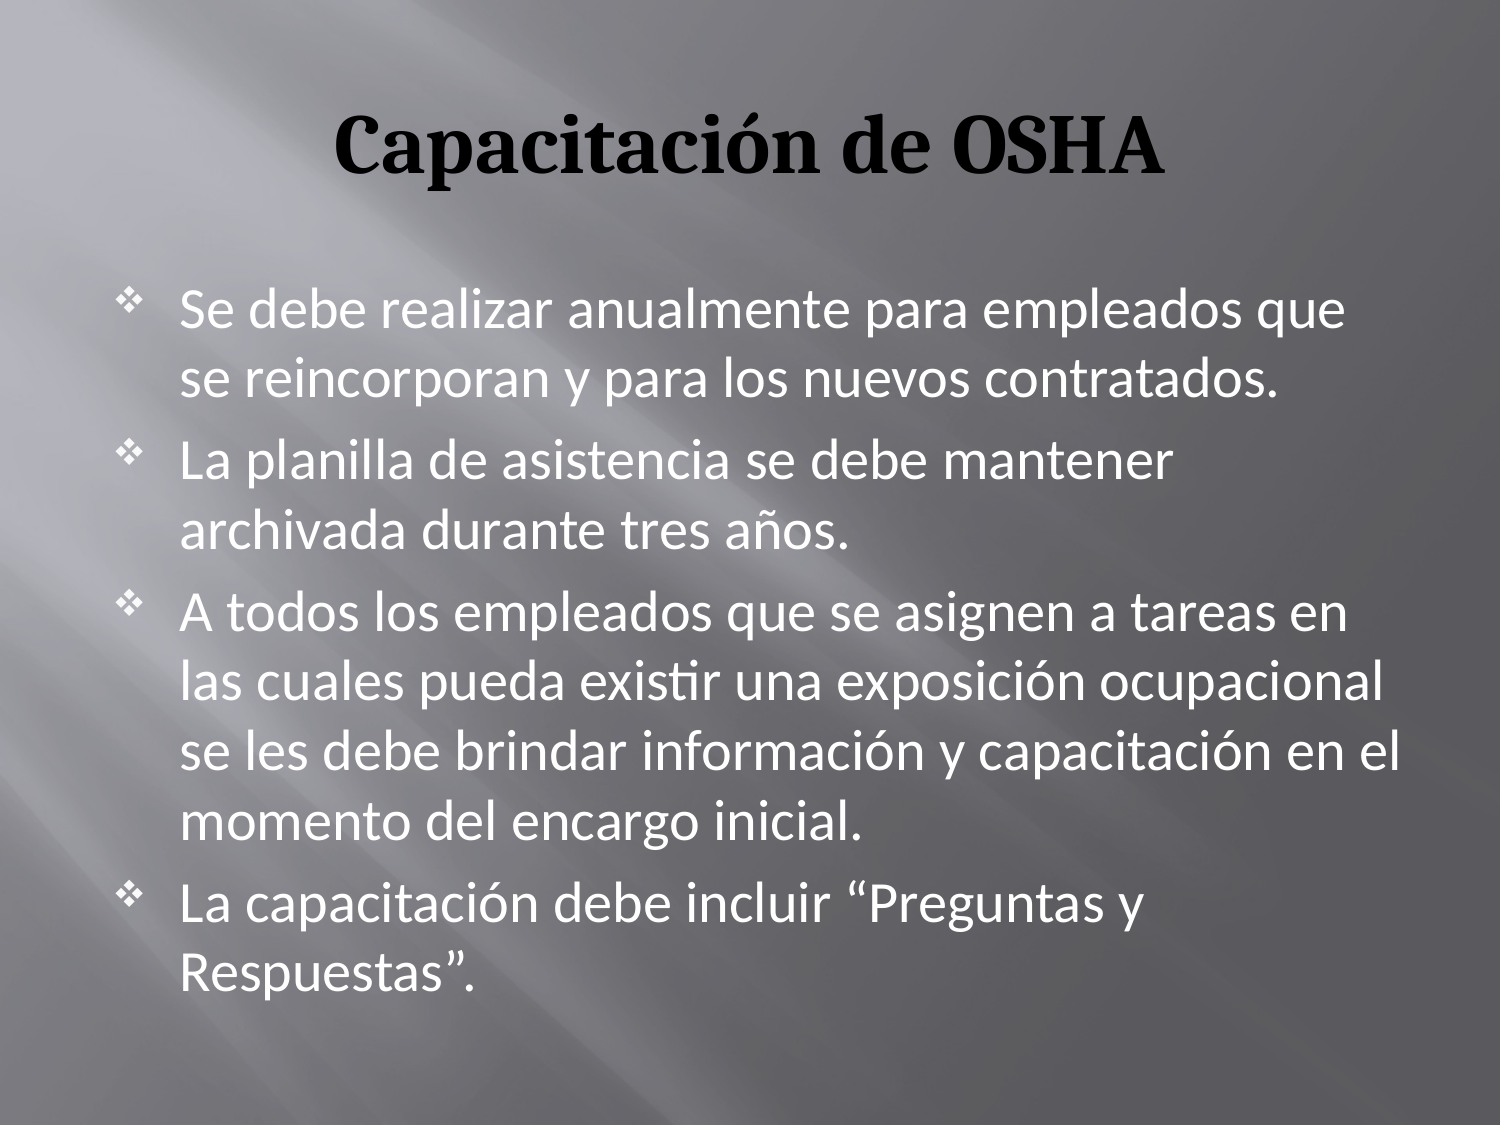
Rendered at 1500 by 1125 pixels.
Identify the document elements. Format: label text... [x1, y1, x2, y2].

list Se debe realizar anualmente para empleados que se reincorporan y para los nuevos contratados. La planilla de asistencia se debe mantener archivada durante tres años. A todos los empleados que se asignen a tareas en las cuales pueda existir una exposición ocupacional se les debe brindar información y capacitación en el momento del encargo inicial. La capacitación debe incluir “Preguntas y Respuestas”. [75, 262, 1425, 1035]
title Capacitación de OSHA [75, 45, 1425, 233]
